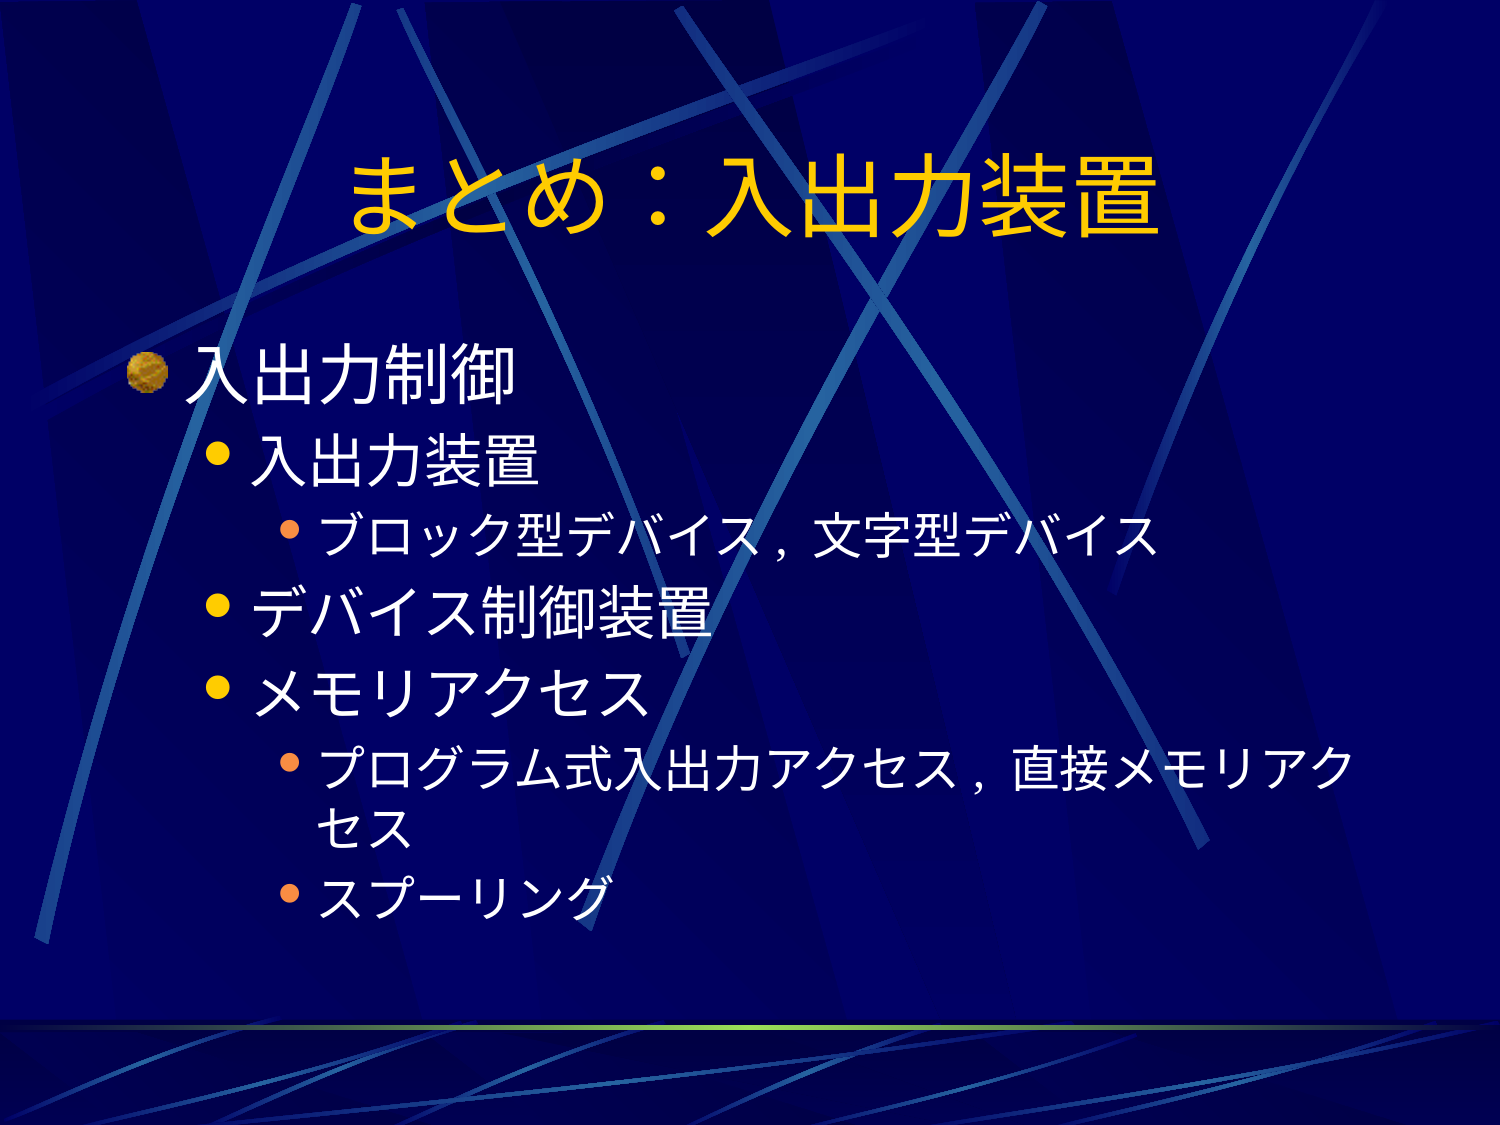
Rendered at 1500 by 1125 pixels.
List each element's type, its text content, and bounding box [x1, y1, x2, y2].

picture [127, 352, 168, 393]
list 入出力制御 入出力装置 ブロック型デバイス, 文字型デバイス デバイス制御装置 メモリアクセス プログラム式入出力アクセス, 直接メモリアクセス スプーリング [112, 324, 1388, 1000]
title まとめ：入出力装置 [112, 131, 1388, 257]
